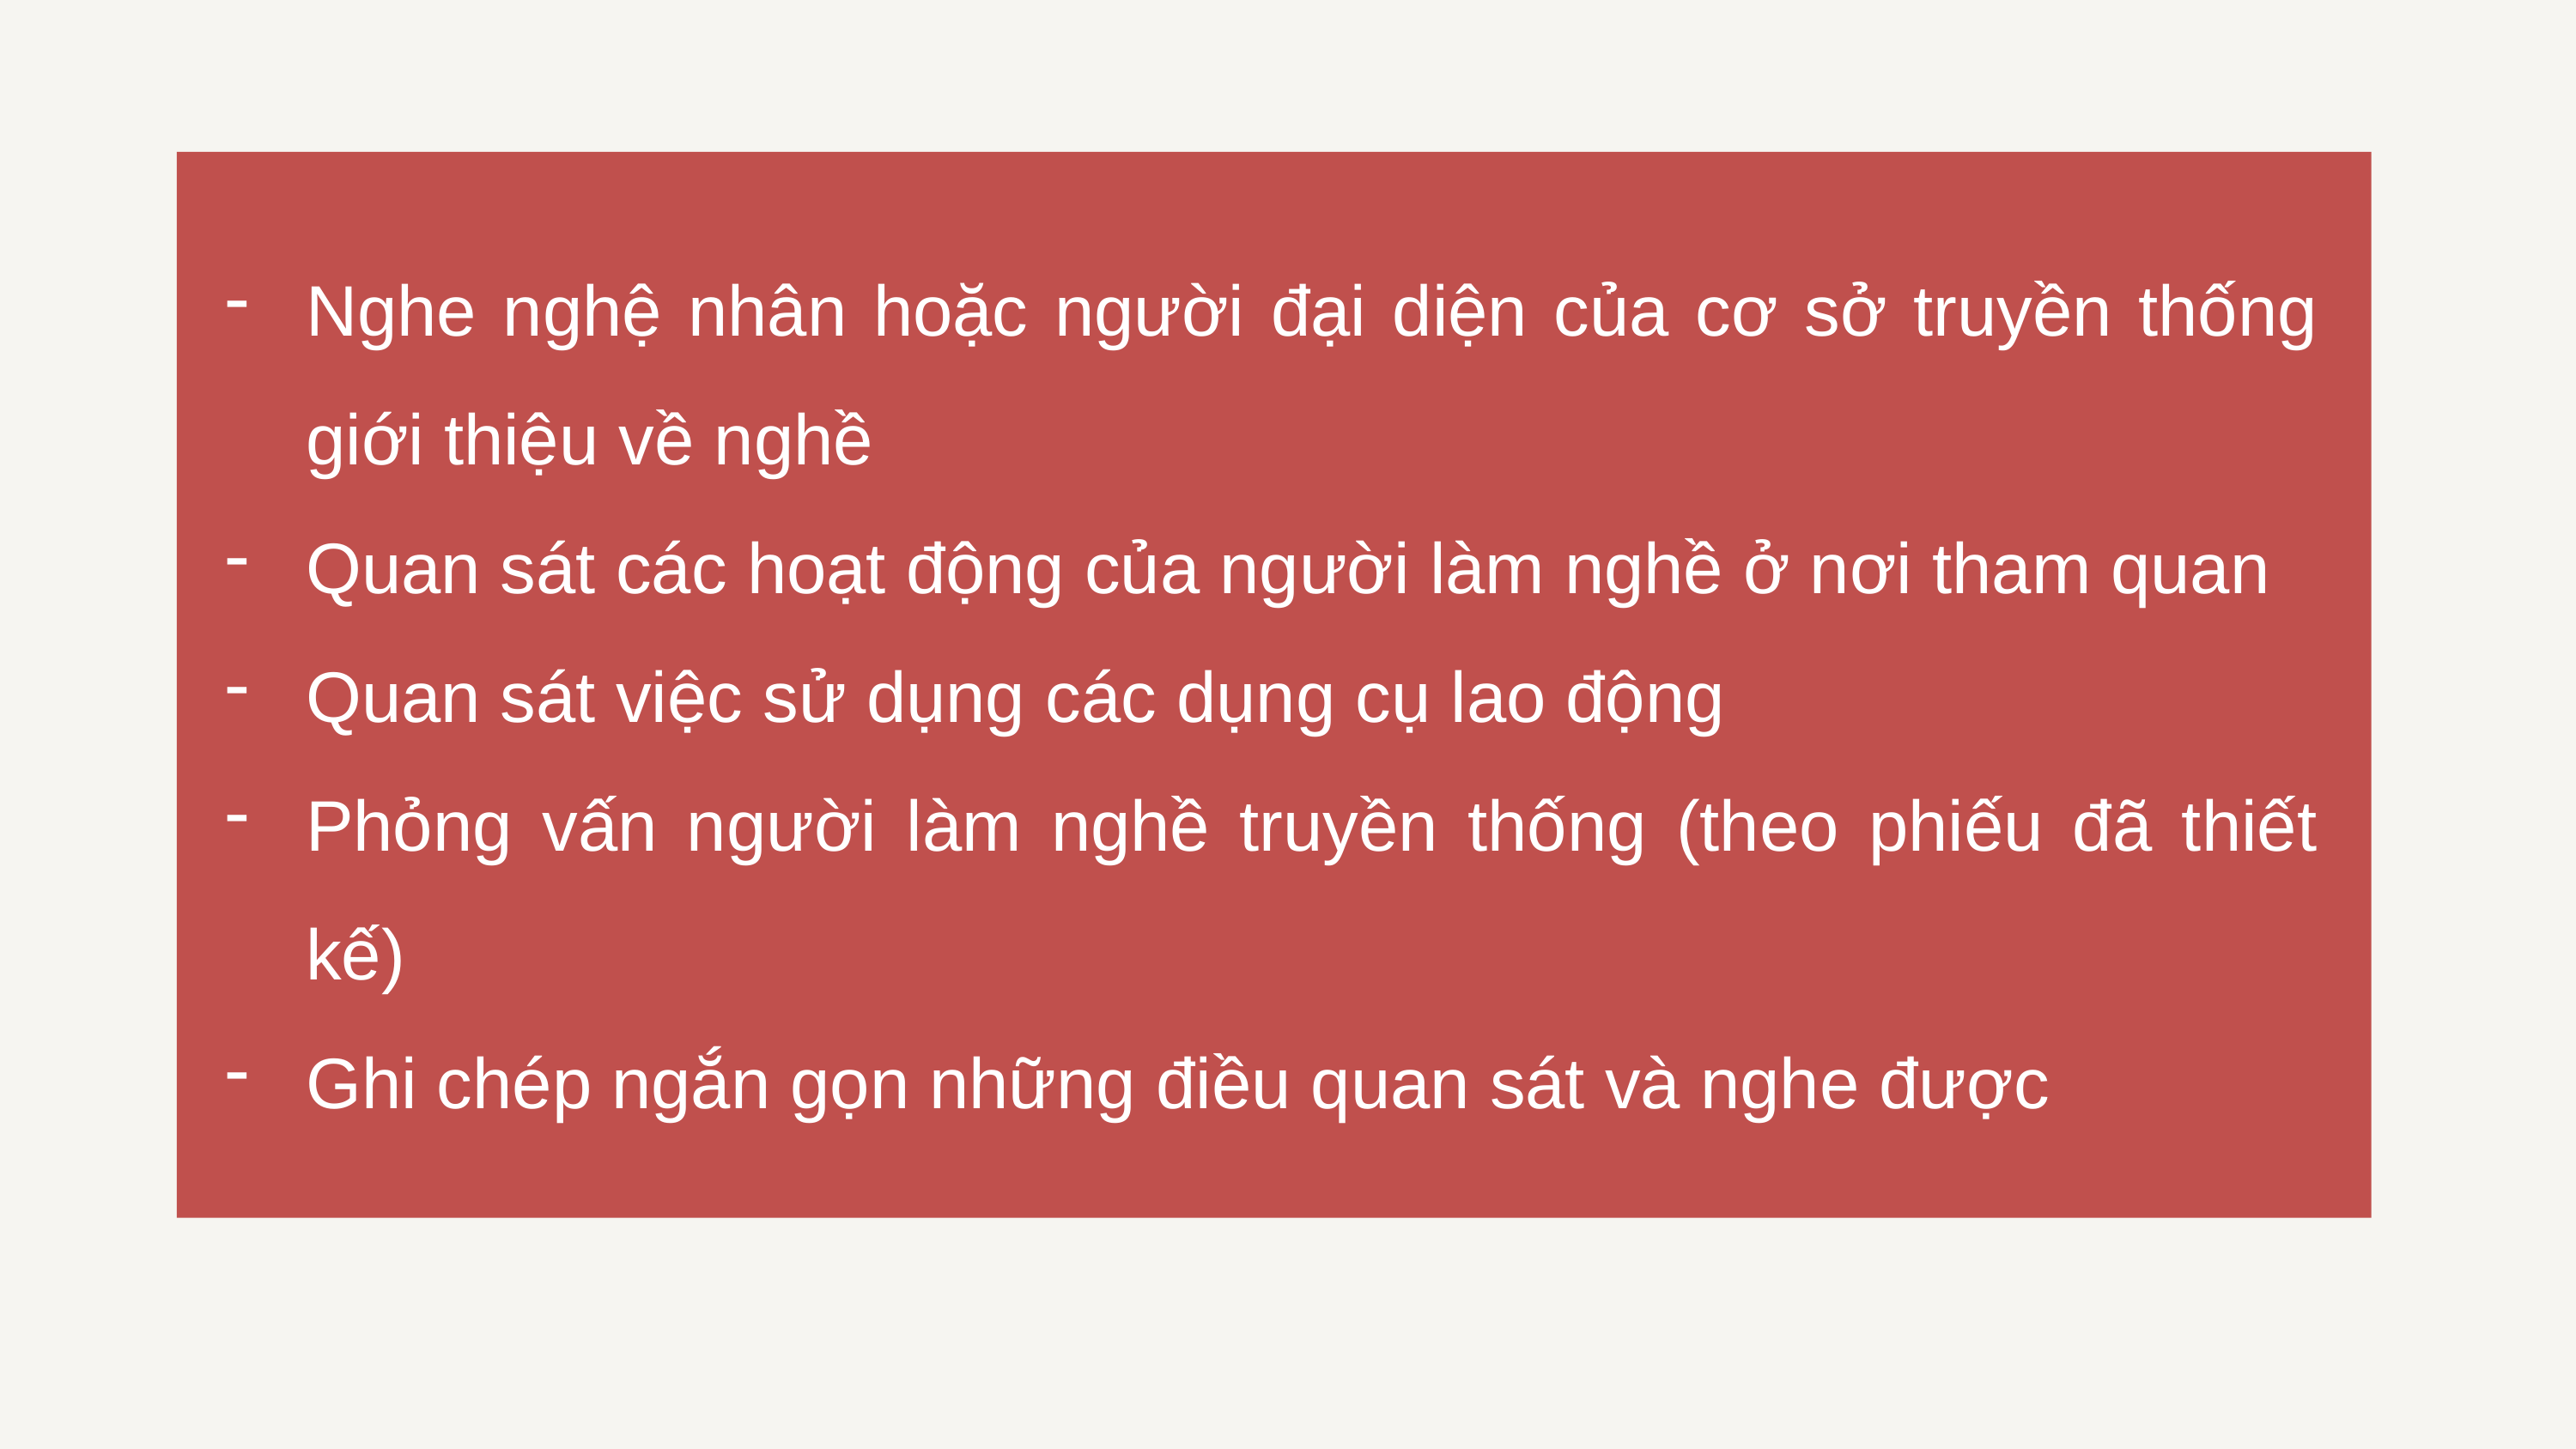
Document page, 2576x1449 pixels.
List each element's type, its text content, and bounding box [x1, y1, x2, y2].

text_box [176, 151, 2372, 1218]
text_box Nghe nghệ nhân hoặc người đại diện của cơ sở truyền thống giới thiệu về nghề Quan sát các hoạt động của người làm nghề ở nơi tham quan Quan sát việc sử dụng các dụng cụ lao động Phỏng vấn người làm nghề truyền thống (theo phiếu đã thiết kế) Ghi chép ngắn gọn những điều quan sát và nghe được [225, 221, 2318, 1124]
